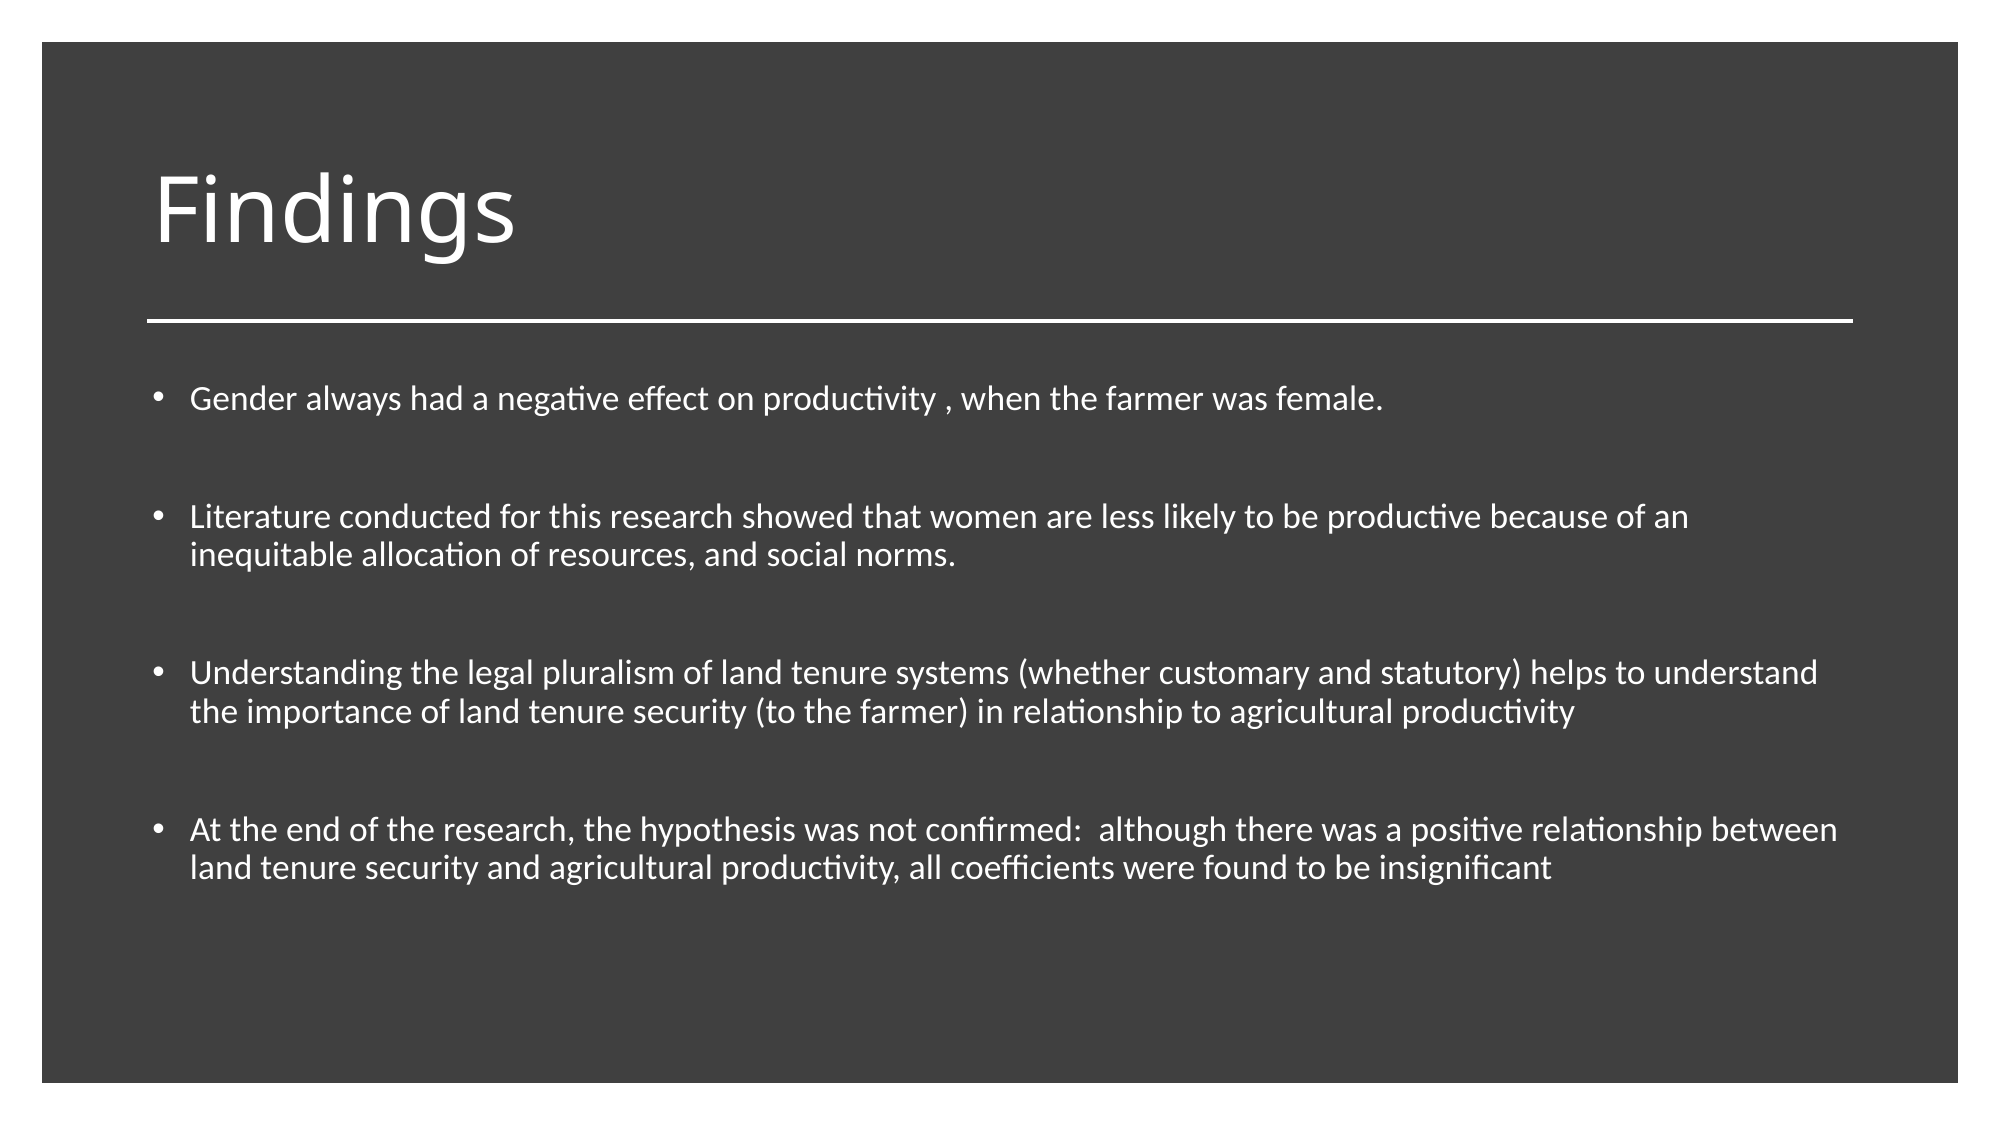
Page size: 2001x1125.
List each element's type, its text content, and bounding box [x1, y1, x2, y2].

title Findings [137, 103, 1863, 322]
list Gender always had a negative effect on productivity , when the farmer was female. Literature conducted for this research showed that women are less likely to be productive because of an inequitable allocation of resources, and social norms. Understanding the legal pluralism of land tenure systems (whether customary and statutory) helps to understand the importance of land tenure security (to the farmer) in relationship to agricultural productivity At the end of the research, the hypothesis was not confirmed: although there was a positive relationship between land tenure security and agricultural productivity, all coefficients were found to be insignificant [137, 372, 1863, 973]
text_box [52, 51, 1948, 1073]
